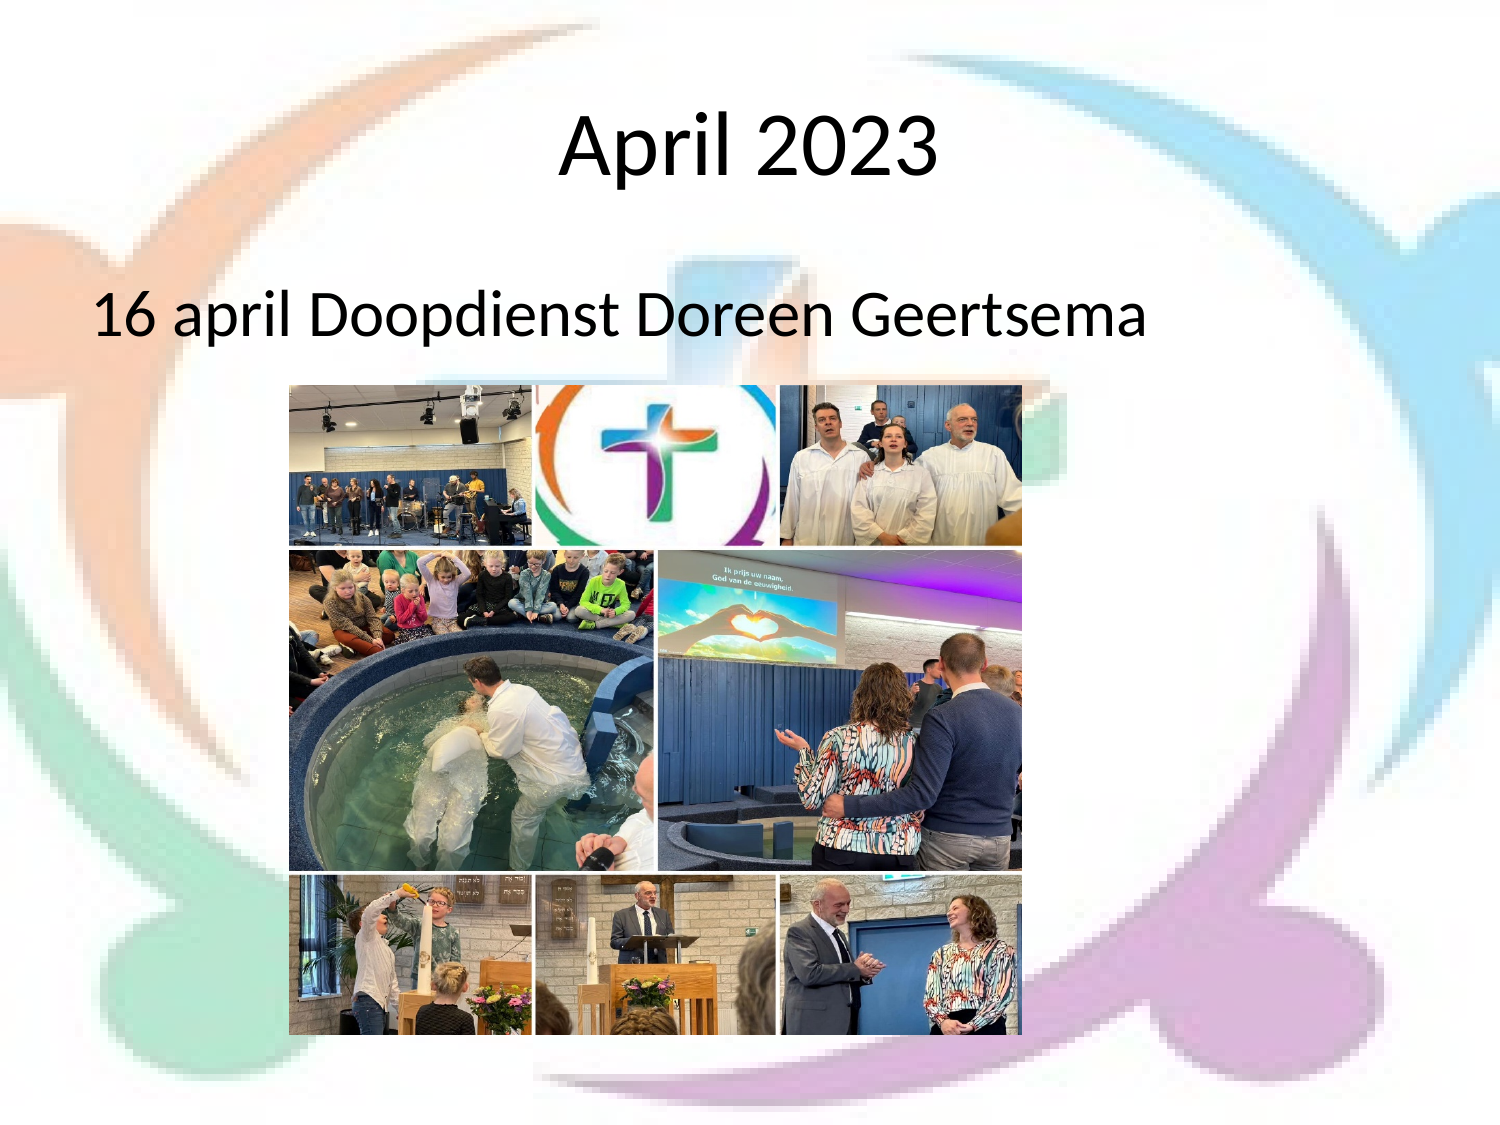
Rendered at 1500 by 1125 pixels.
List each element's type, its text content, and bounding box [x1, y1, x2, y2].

picture [289, 385, 1022, 1036]
title April 2023 [75, 45, 1425, 233]
text_box [1025, 413, 1421, 915]
list 16 april Doopdienst Doreen Geertsema [75, 262, 1425, 1005]
